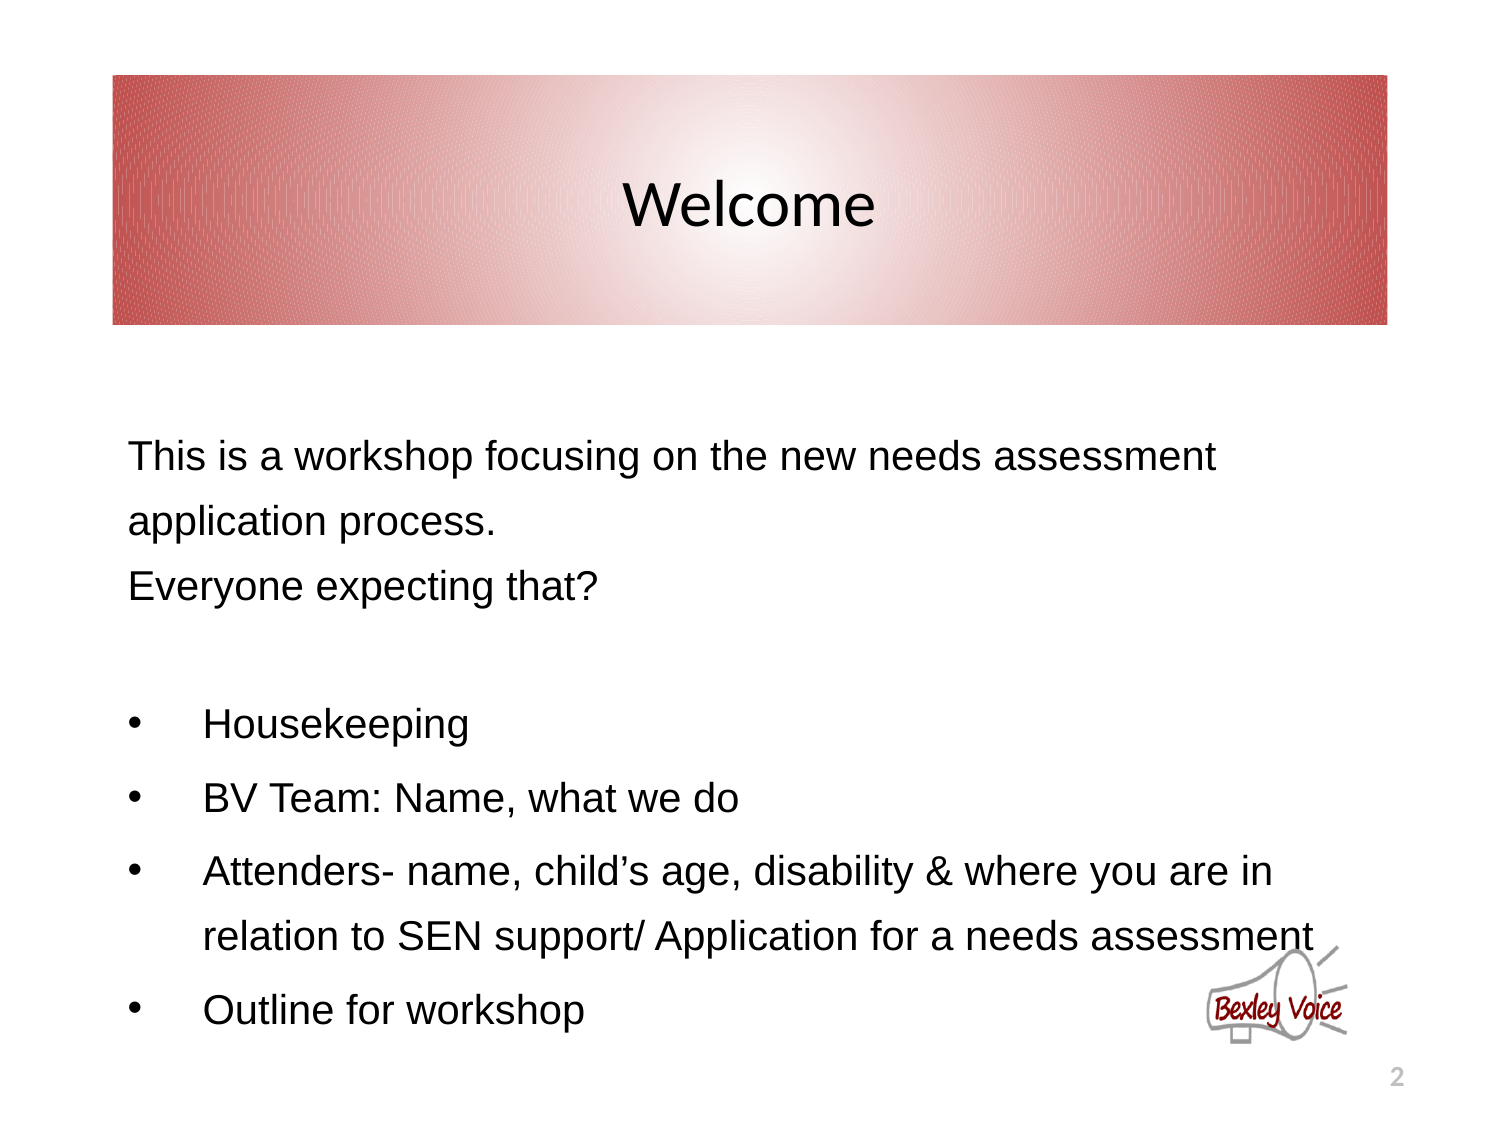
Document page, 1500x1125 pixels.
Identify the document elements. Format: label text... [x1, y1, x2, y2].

text_box 2 [1374, 1049, 1425, 1100]
title Welcome [112, 75, 1388, 325]
subtitle This is a workshop focusing on the new needs assessment application process. Everyone expecting that? Housekeeping BV Team: Name, what we do Attenders- name, child’s age, disability & where you are in relation to SEN support/ Application for a needs assessment Outline for workshop [112, 406, 1388, 928]
picture [1187, 942, 1366, 1050]
